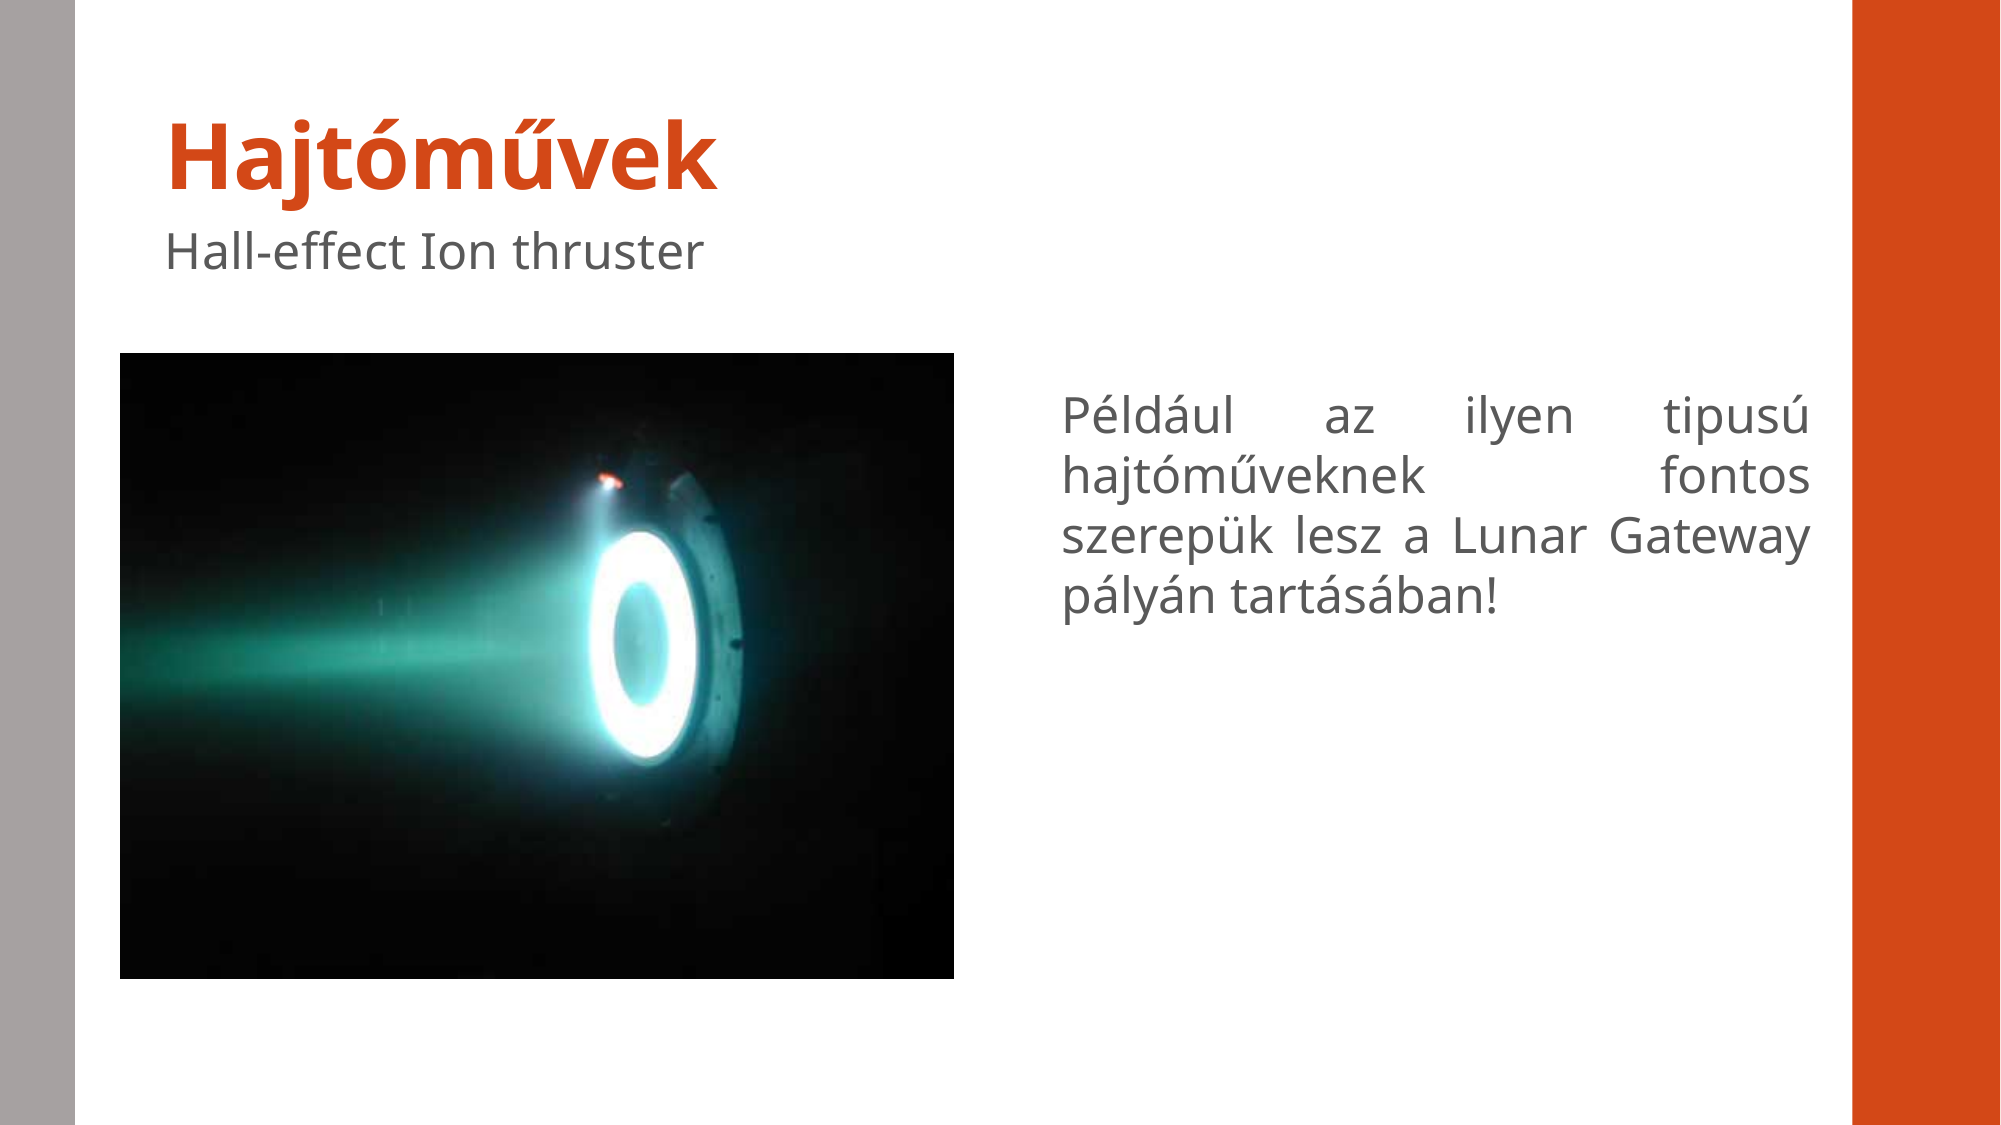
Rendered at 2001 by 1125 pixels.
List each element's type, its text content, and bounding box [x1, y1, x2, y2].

text_box Például az ilyen tipusú hajtóműveknek fontos szerepük lesz a Lunar Gateway pályán tartásában! [1046, 376, 1827, 632]
picture [119, 353, 954, 979]
list Hall-effect Ion thruster [149, 216, 1851, 338]
title Hajtóművek [149, 75, 1851, 216]
